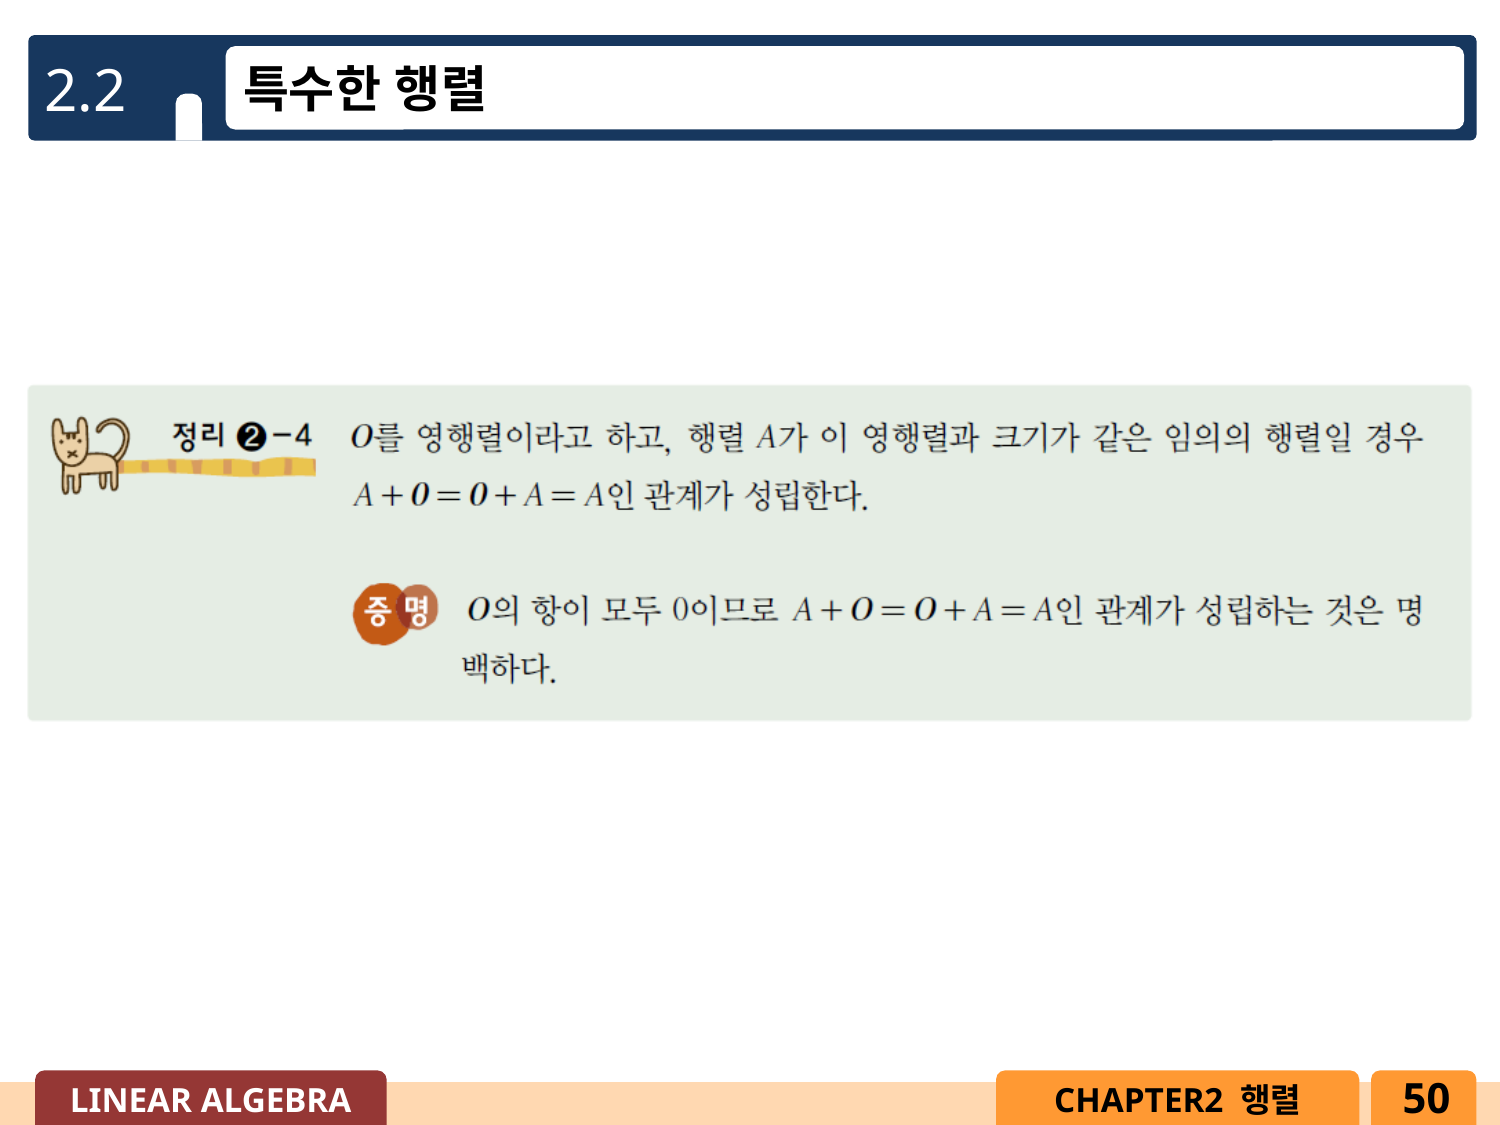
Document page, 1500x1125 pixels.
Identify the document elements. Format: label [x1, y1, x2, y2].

text_box [0, 1070, 1500, 1125]
text_box [28, 34, 1477, 141]
picture [0, 351, 1500, 741]
